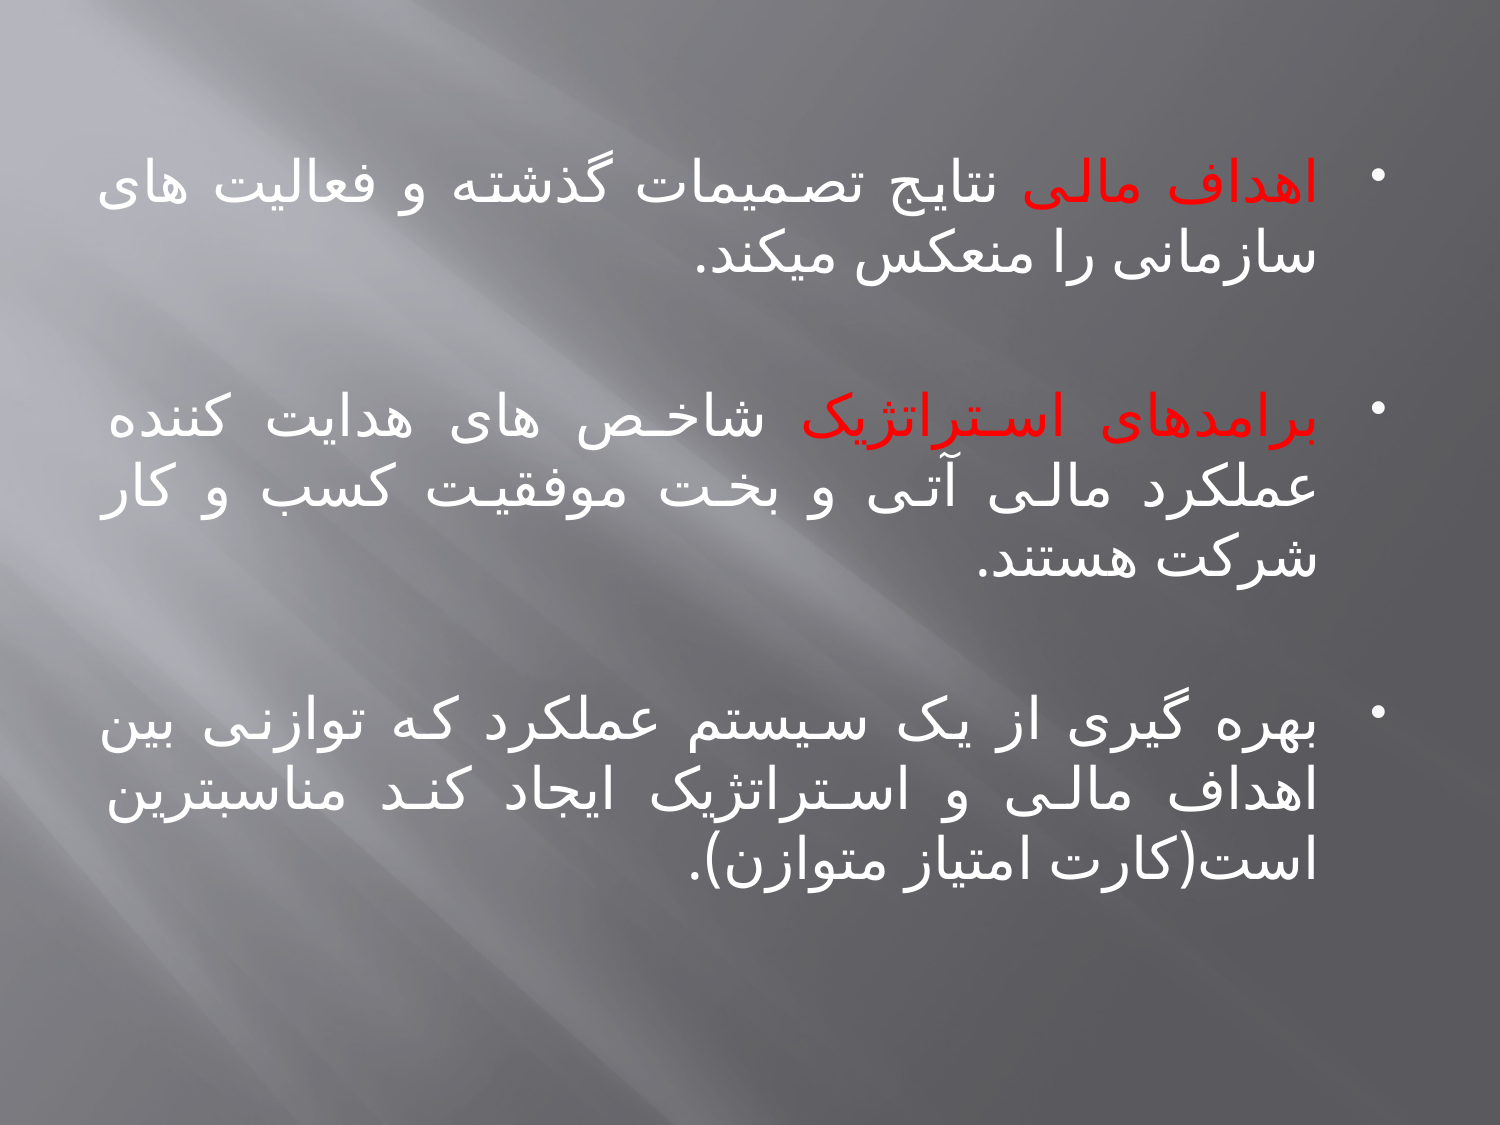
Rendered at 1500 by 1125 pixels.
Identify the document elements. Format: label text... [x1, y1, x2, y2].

list اهداف مالی نتایج تصمیمات گذشته و فعالیت های سازمانی را منعکس میکند. برامدهای استراتژیک شاخص های هدایت کننده عملکرد مالی آتی و بخت موفقیت کسب و کار شرکت هستند. بهره گیری از یک سیستم عملکرد که توازنی بین اهداف مالی و استراتژیک ایجاد کند مناسبترین است(کارت امتیاز متوازن). [75, 137, 1425, 1005]
